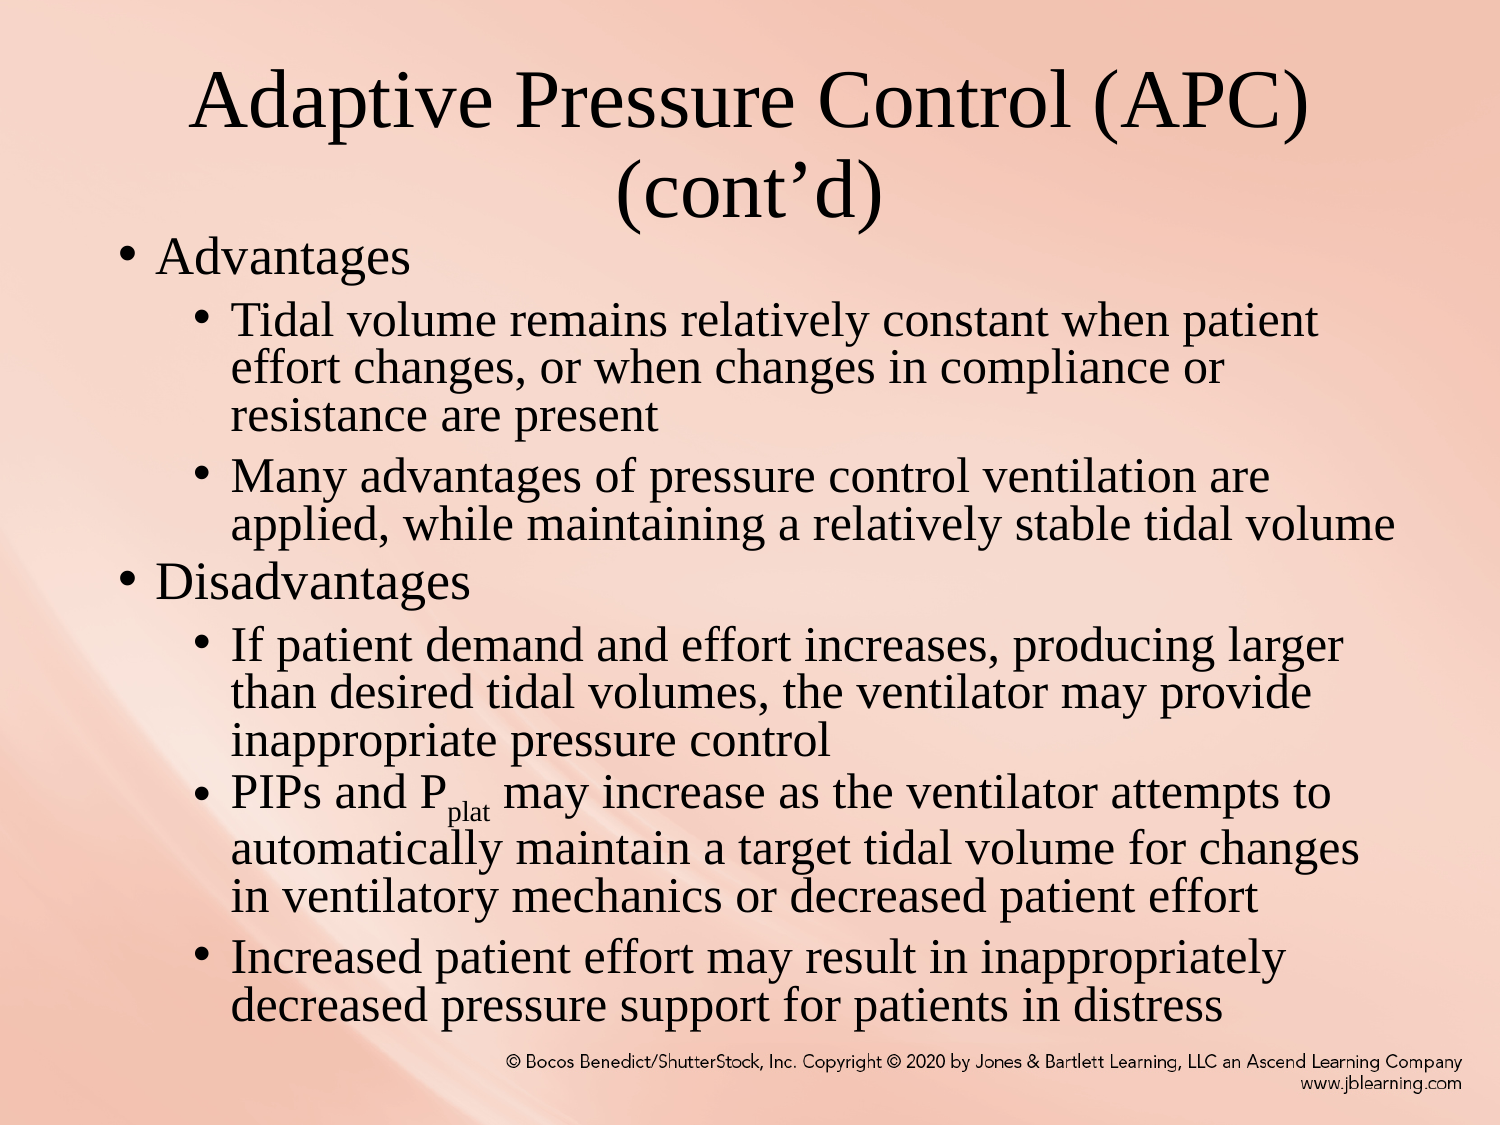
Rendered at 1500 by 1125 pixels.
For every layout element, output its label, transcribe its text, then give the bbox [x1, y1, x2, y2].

list Advantages Tidal volume remains relatively constant when patient effort changes, or when changes in compliance or resistance are present Many advantages of pressure control ventilation are applied, while maintaining a relatively stable tidal volume Disadvantages If patient demand and effort increases, producing larger than desired tidal volumes, the ventilator may provide inappropriate pressure control PIPs and Pplat may increase as the ventilator attempts to automatically maintain a target tidal volume for changes in ventilatory mechanics or decreased patient effort Increased patient effort may result in inappropriately decreased pressure support for patients in distress [103, 230, 1425, 994]
picture [0, 0, 1500, 1125]
title Adaptive Pressure Control (APC) (cont’d) [103, 36, 1397, 230]
